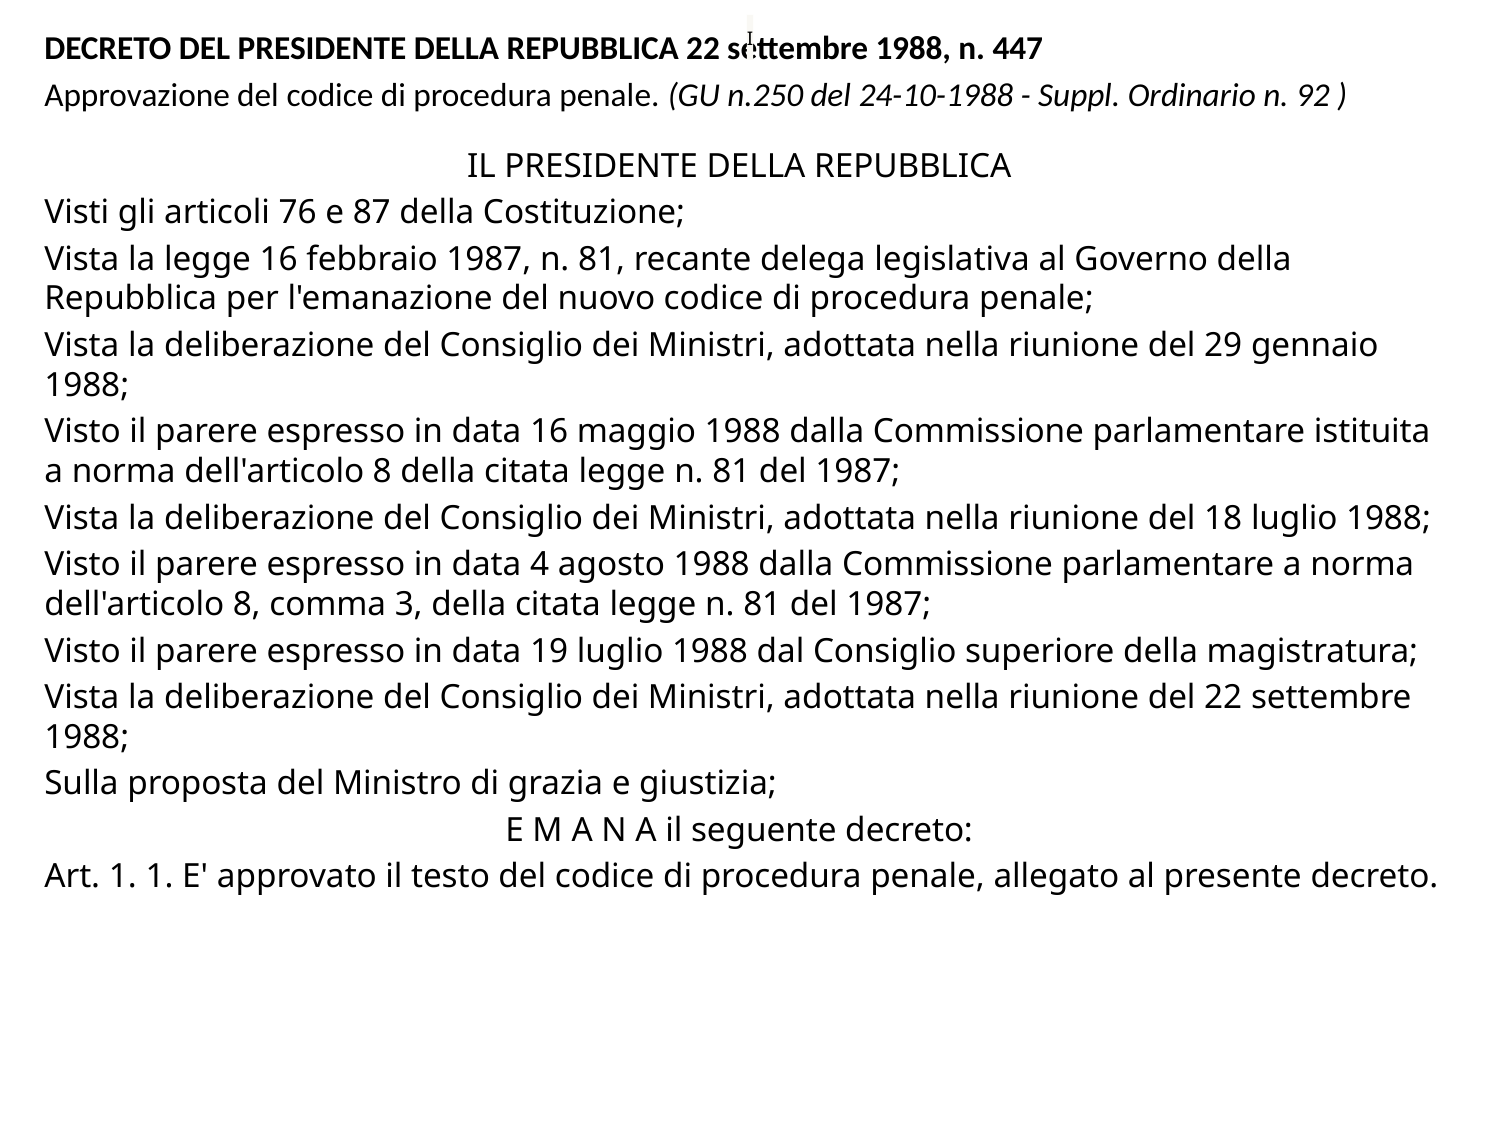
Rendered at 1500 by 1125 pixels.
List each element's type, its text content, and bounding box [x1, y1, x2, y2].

text_box I [746, 14, 754, 60]
list DECRETO DEL PRESIDENTE DELLA REPUBBLICA 22 settembre 1988, n. 447 Approvazione del codice di procedura penale. (GU n.250 del 24-10-1988 - Suppl. Ordinario n. 92 ) IL PRESIDENTE DELLA REPUBBLICA Visti gli articoli 76 e 87 della Costituzione; Vista la legge 16 febbraio 1987, n. 81, recante delega legislativa al Governo della Repubblica per l'emanazione del nuovo codice di procedura penale; Vista la deliberazione del Consiglio dei Ministri, adottata nella riunione del 29 gennaio 1988; Visto il parere espresso in data 16 maggio 1988 dalla Commissione parlamentare istituita a norma dell'articolo 8 della citata legge n. 81 del 1987; Vista la deliberazione del Consiglio dei Ministri, adottata nella riunione del 18 luglio 1988; Visto il parere espresso in data 4 agosto 1988 dalla Commissione parlamentare a norma dell'articolo 8, comma 3, della citata legge n. 81 del 1987; Visto il parere espresso in data 19 luglio 1988 dal Consiglio superiore della magistratura; Vista la deliberazione del Consiglio dei Ministri, adottata nella riunione del 22 settembre 1988; Sulla proposta del Ministro di grazia e giustizia; E M A N A il seguente decreto: Art. 1. 1. E' approvato il testo del codice di procedura penale, allegato al presente decreto. [29, 19, 1459, 1005]
